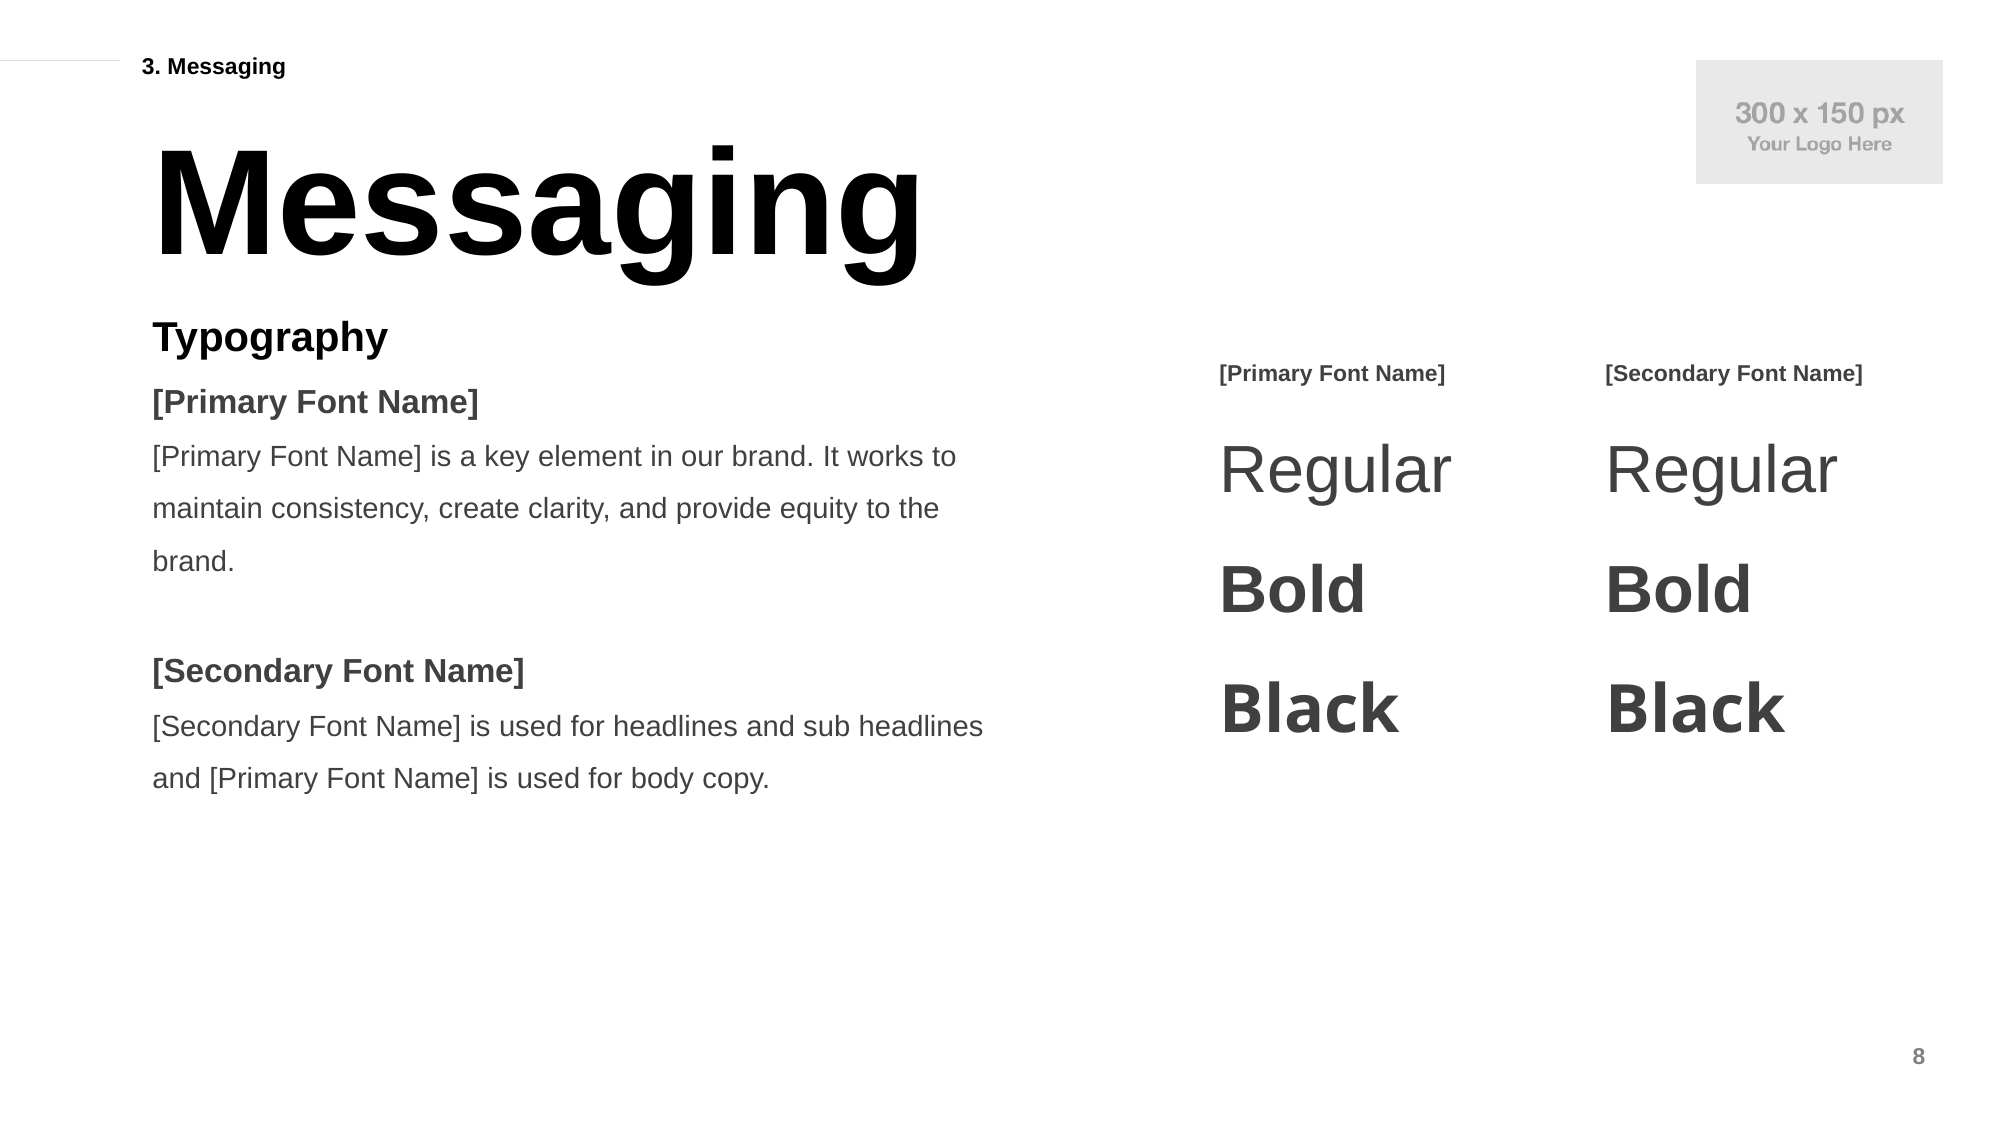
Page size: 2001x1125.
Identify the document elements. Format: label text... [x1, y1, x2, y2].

text_box [Primary Font Name] Regular Bold Black [1204, 337, 1511, 754]
text_box [Secondary Font Name] Regular Bold Black [1590, 337, 1897, 754]
text_box 8 [1897, 1034, 1941, 1077]
text_box 3. Messaging [137, 47, 1171, 84]
text_box Messaging Typography [Primary Font Name] [Primary Font Name] is a key element in our brand. It works to maintain consistency, create clarity, and provide equity to the brand. [Secondary Font Name] [Secondary Font Name] is used for headlines and sub headlines and [Primary Font Name] is used for body copy. [137, 97, 1000, 802]
picture [1696, 60, 1943, 184]
